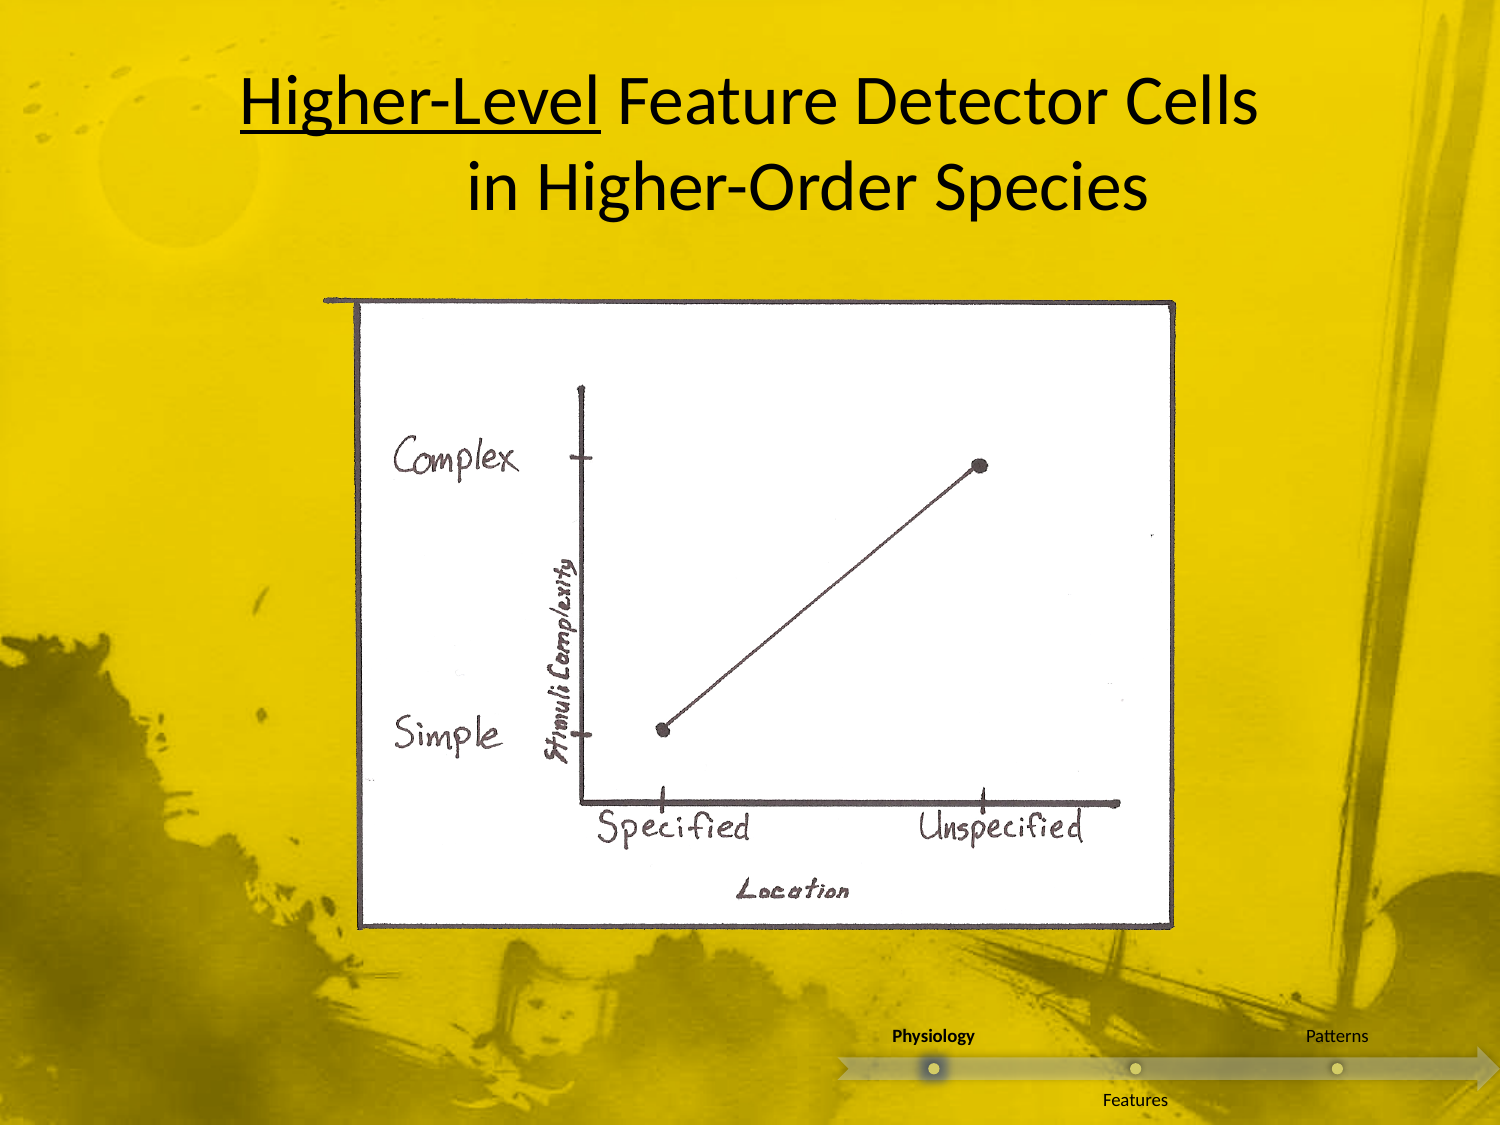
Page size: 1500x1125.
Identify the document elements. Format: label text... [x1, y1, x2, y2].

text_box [837, 1012, 1500, 1125]
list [314, 287, 1186, 946]
title Higher-Level Feature Detector Cells in Higher-Order Species [75, 45, 1425, 233]
